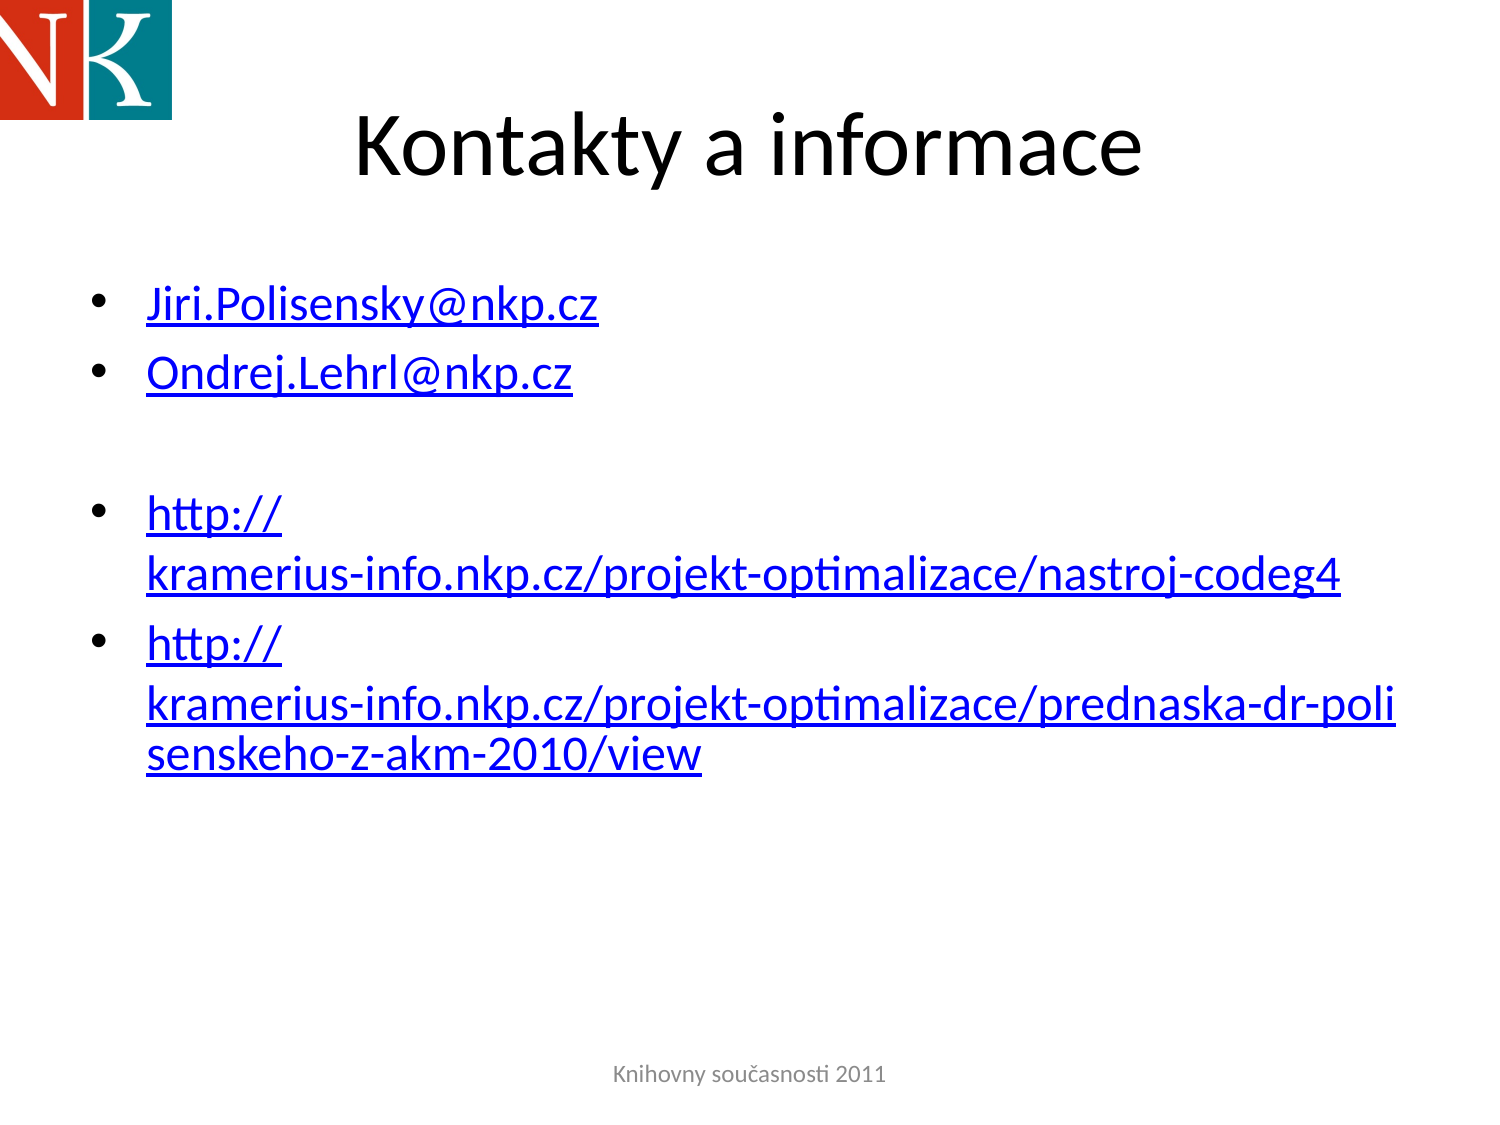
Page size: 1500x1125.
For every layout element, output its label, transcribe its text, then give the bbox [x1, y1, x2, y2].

footer Knihovny současnosti 2011 [512, 1042, 988, 1103]
title Kontakty a informace [75, 45, 1425, 233]
picture [0, 0, 172, 120]
list Jiri.Polisensky@nkp.cz Ondrej.Lehrl@nkp.cz http://kramerius-info.nkp.cz/projekt-optimalizace/nastroj-codeg4 http://kramerius-info.nkp.cz/projekt-optimalizace/prednaska-dr-polisenskeho-z-akm-2010/view [75, 262, 1425, 1005]
